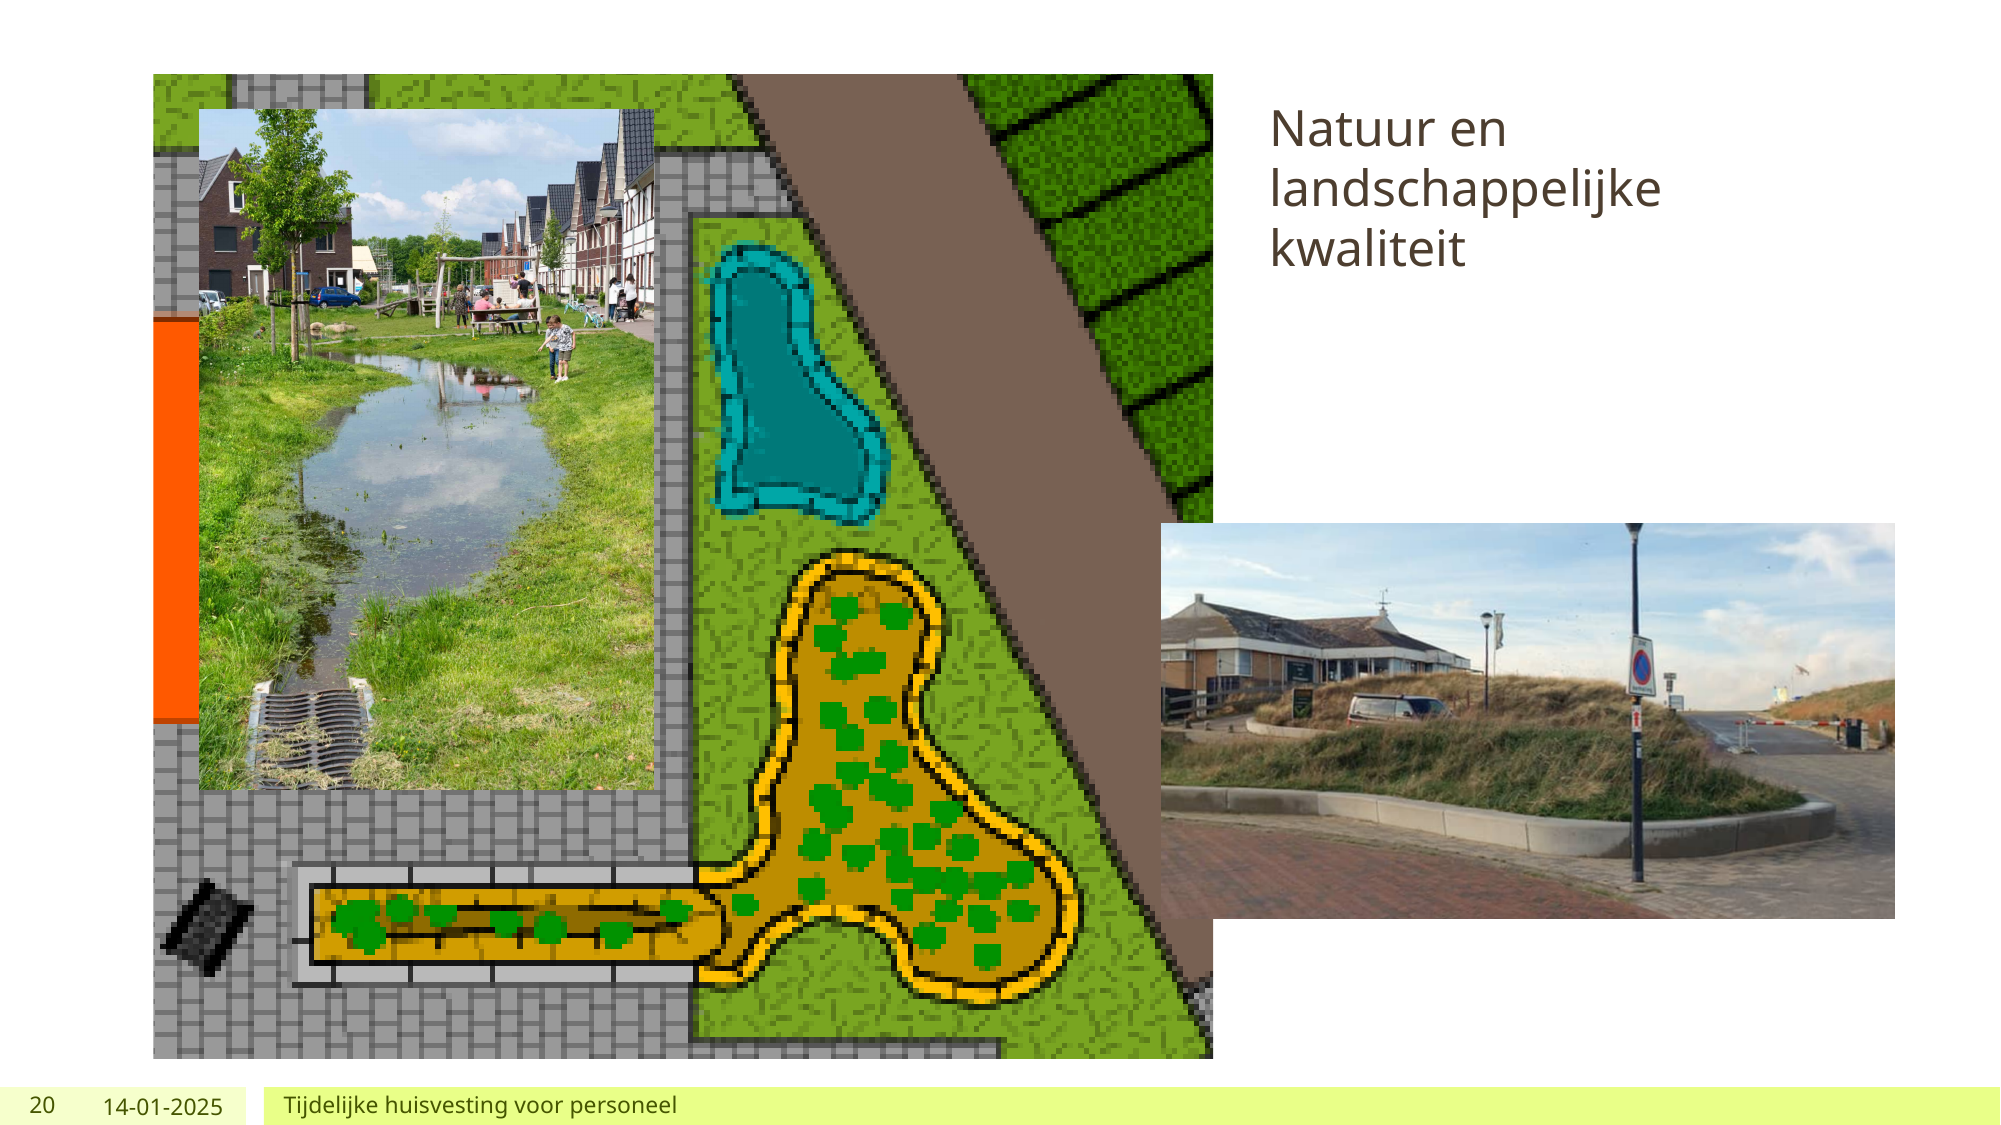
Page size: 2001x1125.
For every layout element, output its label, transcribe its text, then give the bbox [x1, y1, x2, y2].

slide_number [74, 1087, 239, 1125]
footer Tijdelijke huisvesting voor personeel [268, 1087, 1769, 1125]
slide_number 20 [0, 1087, 71, 1125]
picture [153, 74, 1895, 1059]
text_box Natuur en landschappelijke kwaliteit [1254, 88, 1829, 284]
